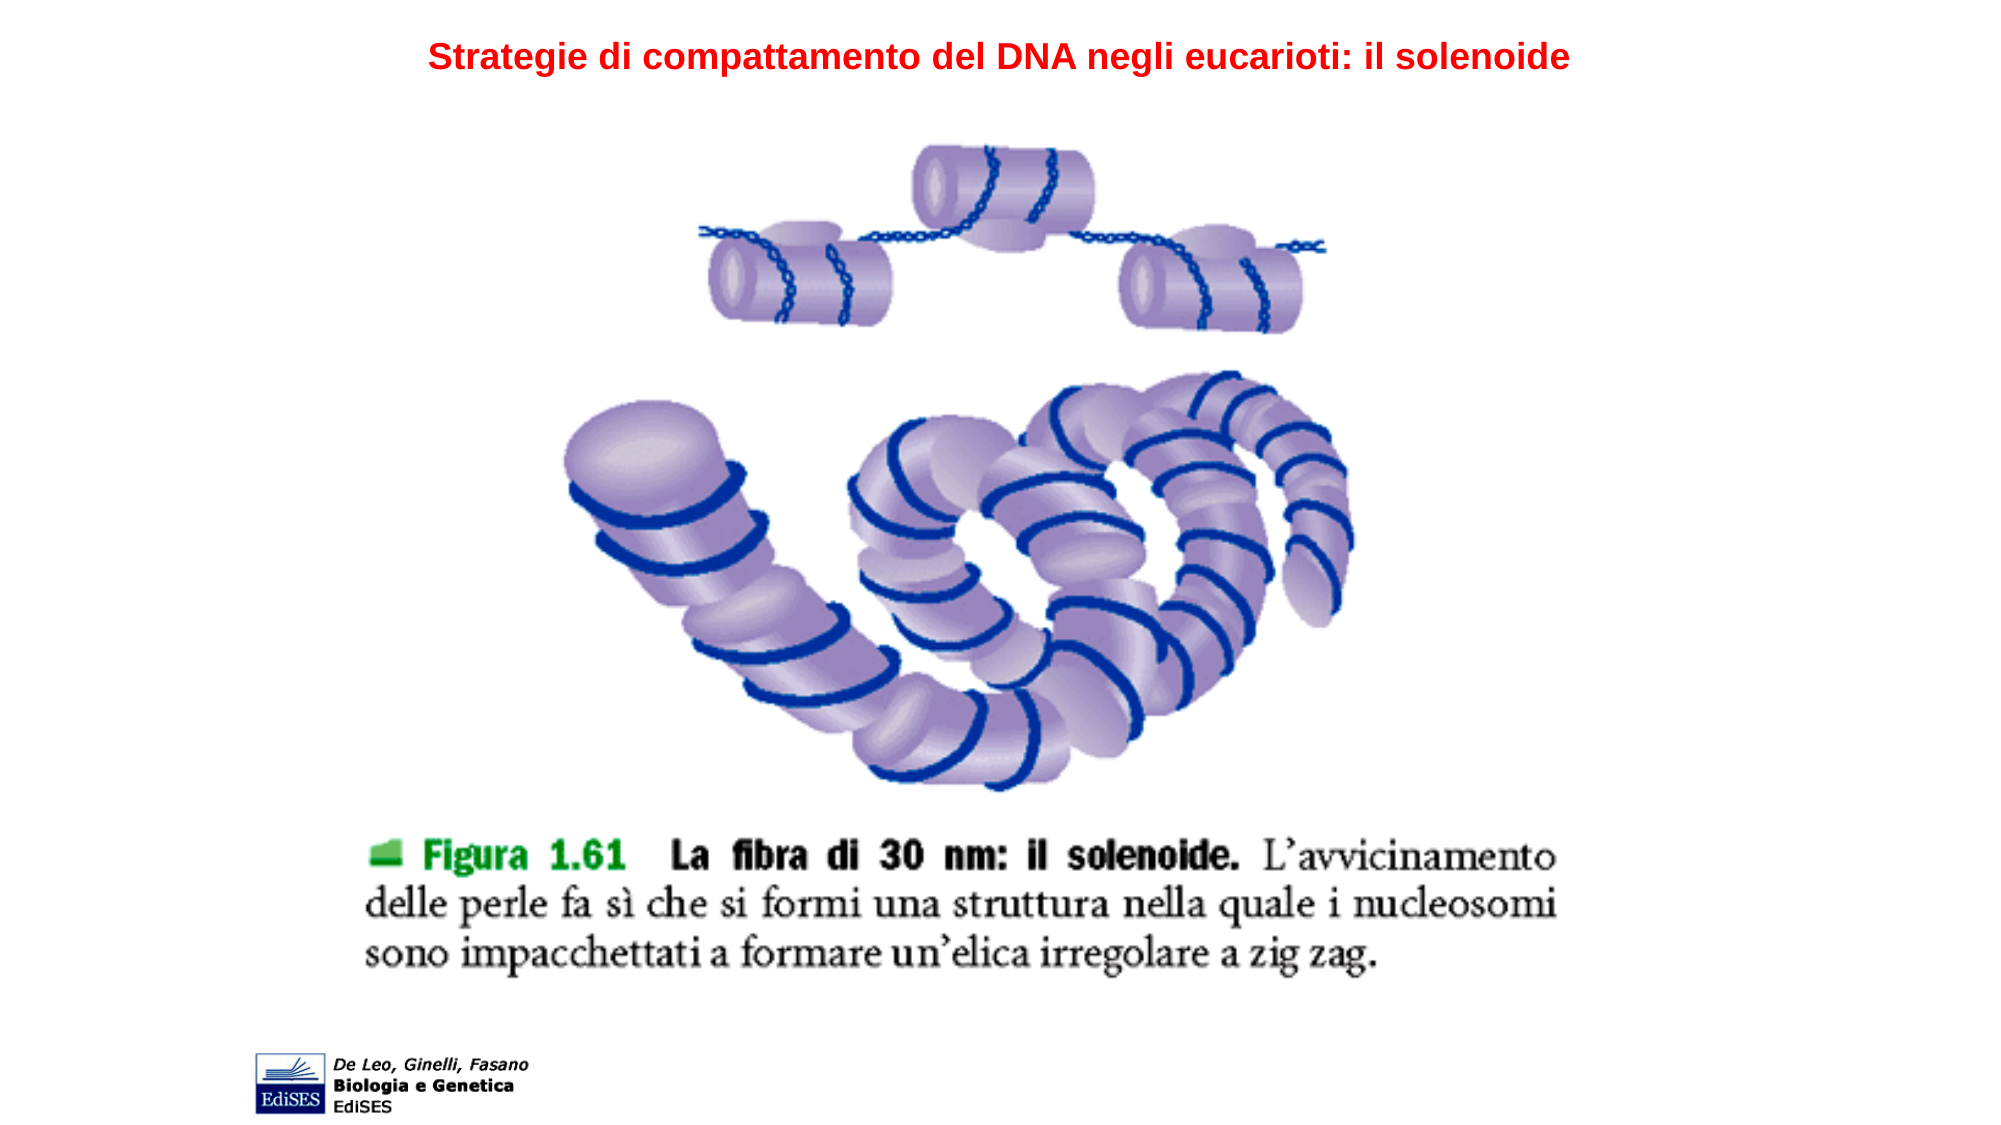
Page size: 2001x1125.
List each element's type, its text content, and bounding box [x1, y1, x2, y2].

text_box Strategie di compattamento del DNA negli eucarioti: il solenoide [413, 25, 1618, 85]
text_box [249, 1043, 540, 1125]
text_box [362, 134, 1567, 998]
